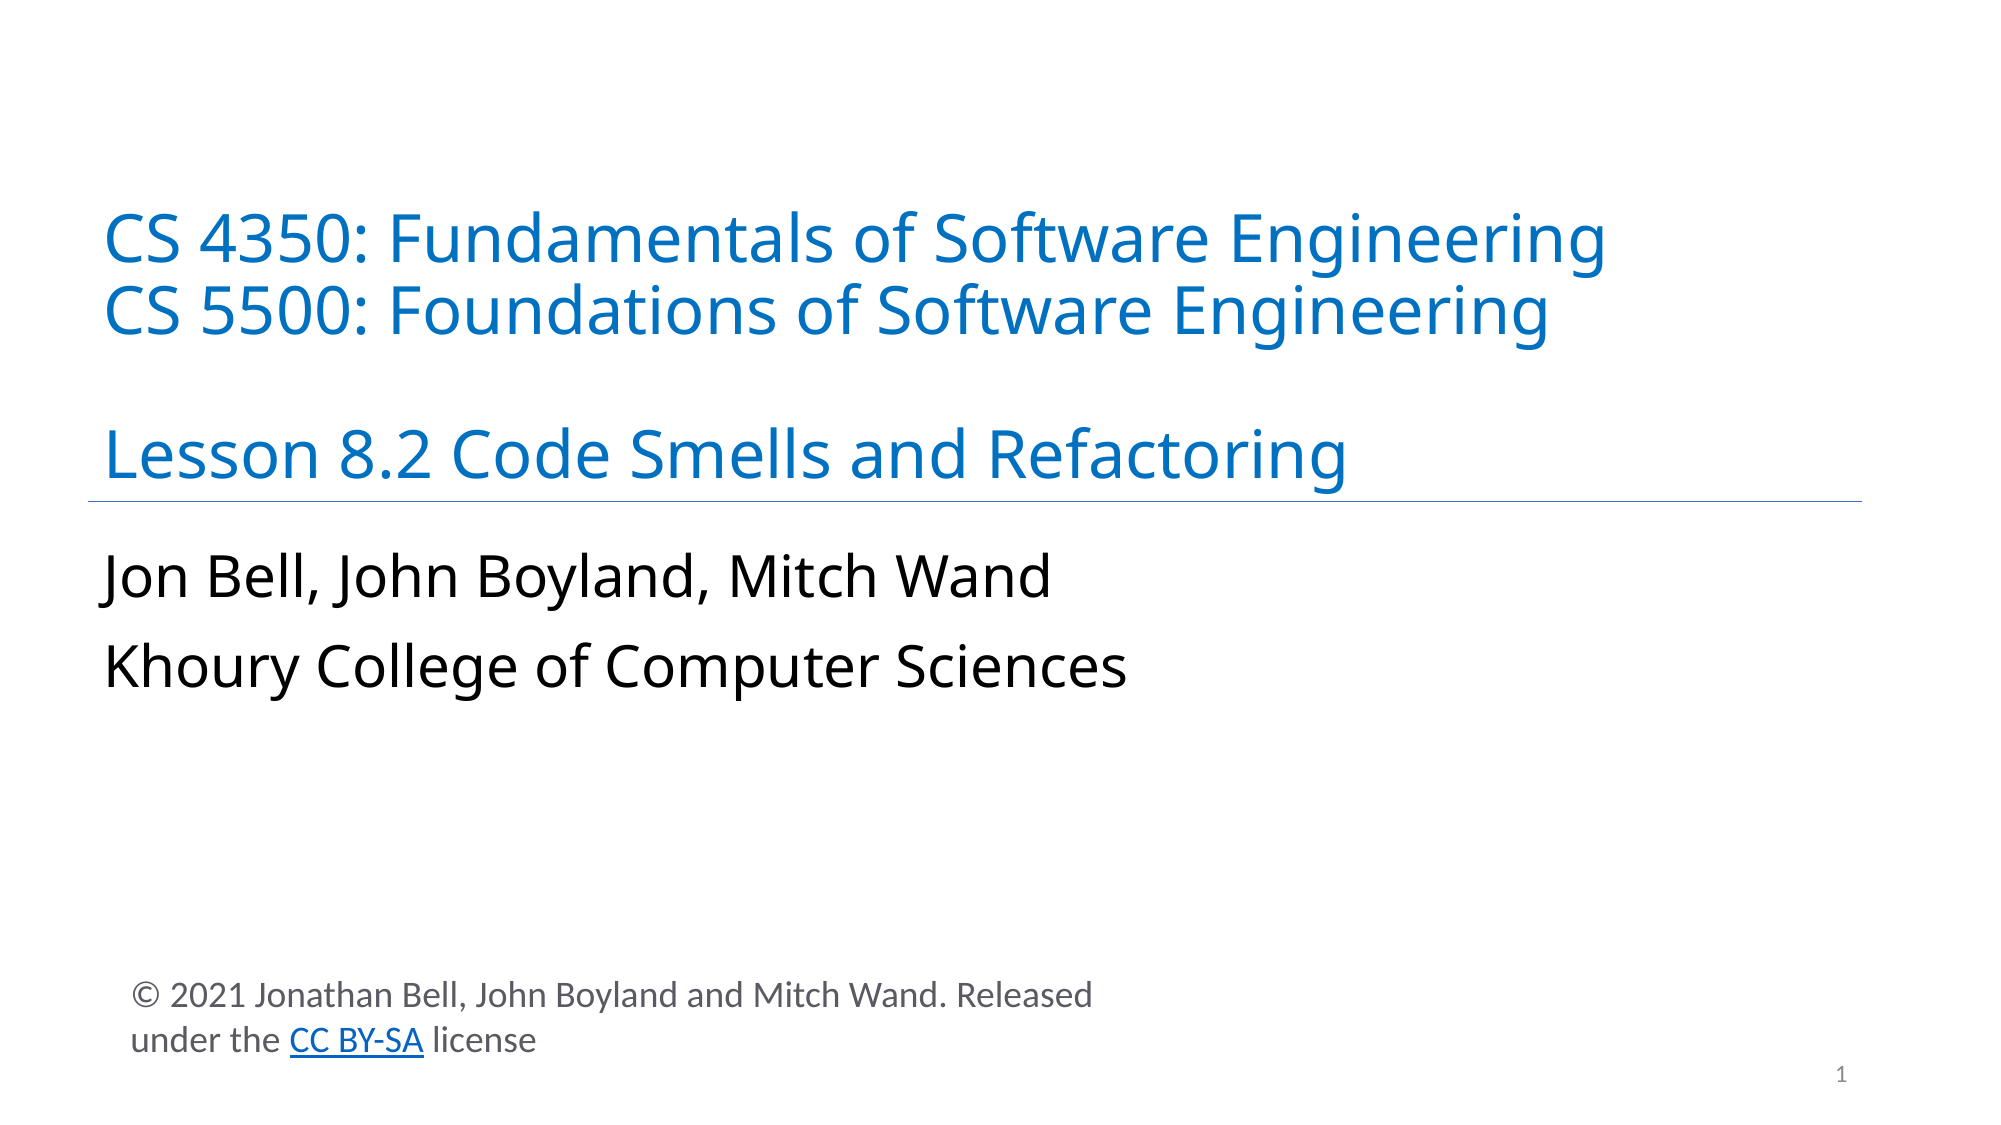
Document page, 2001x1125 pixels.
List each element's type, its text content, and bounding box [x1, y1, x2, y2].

subtitle Jon Bell, John Boyland, Mitch Wand Khoury College of Computer Sciences [88, 531, 1750, 803]
title CS 4350: Fundamentals of Software Engineering CS 5500: Foundations of Software Engineering Lesson 8.2 Code Smells and Refactoring [88, 109, 1863, 501]
text_box © 2021 Jonathan Bell, John Boyland and Mitch Wand. Released under the CC BY-SA license [115, 962, 1116, 1068]
slide_number 1 [1412, 1042, 1863, 1103]
